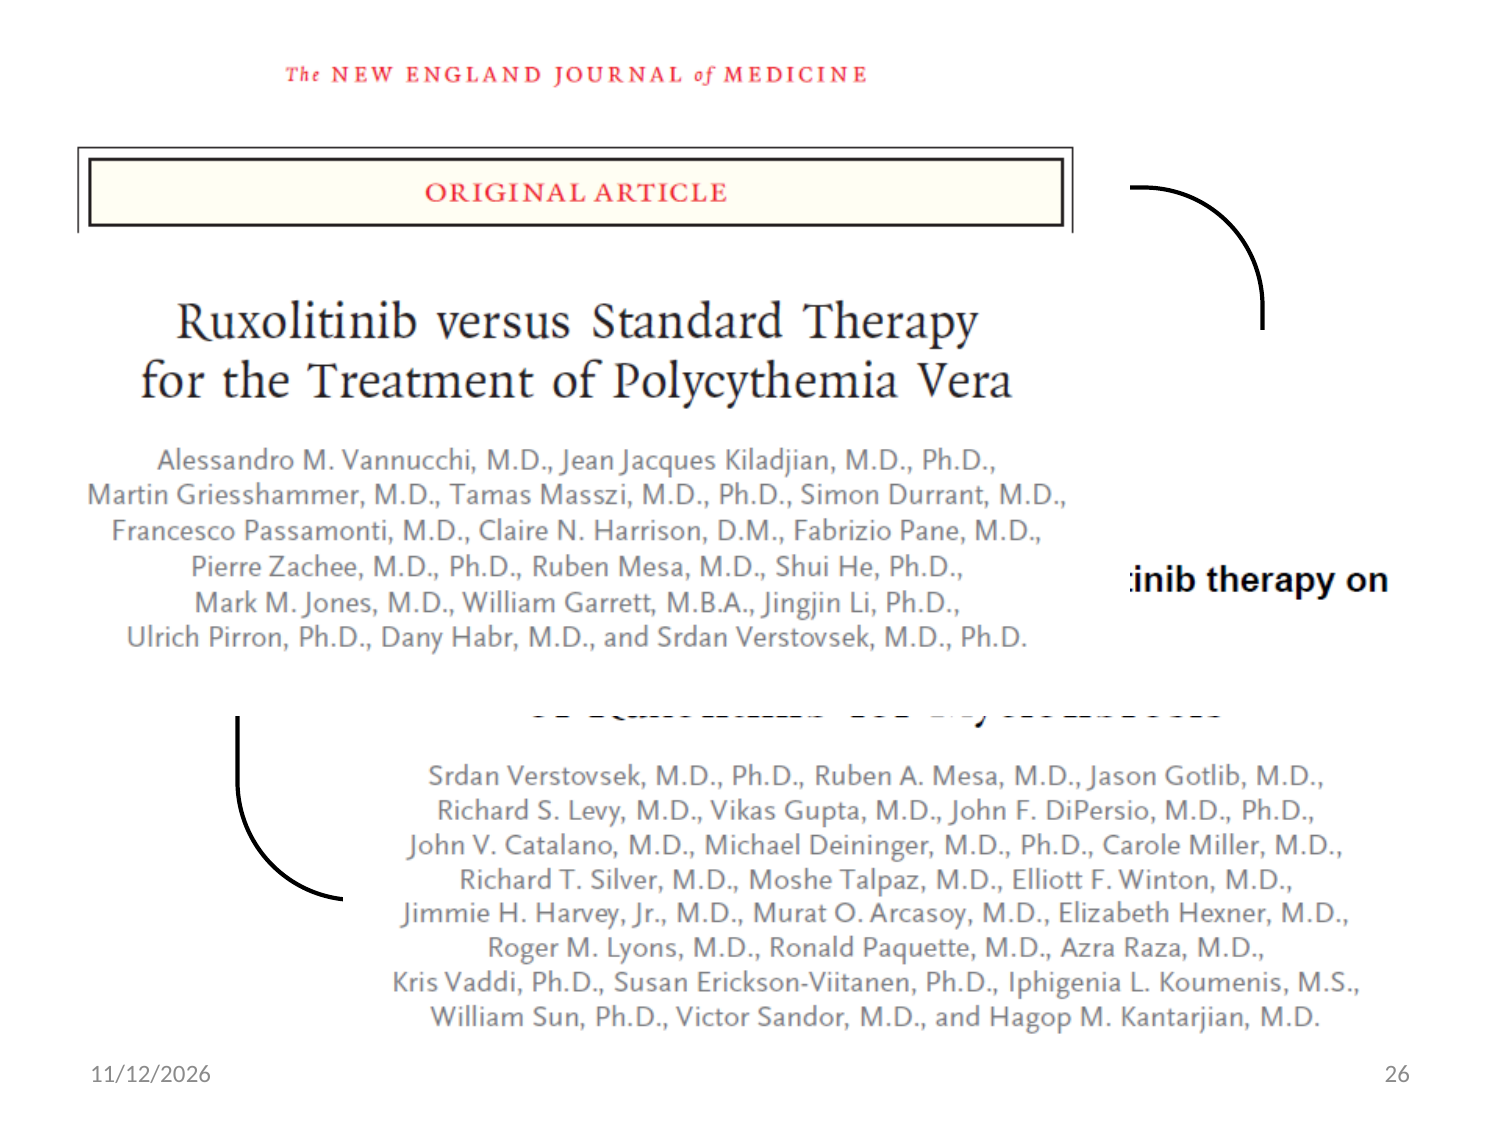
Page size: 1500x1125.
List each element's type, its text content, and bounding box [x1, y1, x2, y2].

text_box ?? [235, 723, 338, 901]
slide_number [75, 1042, 425, 1103]
text_box ?? [1134, 185, 1265, 329]
picture [37, 39, 1426, 1065]
slide_number 26 [1074, 1070, 1425, 1103]
